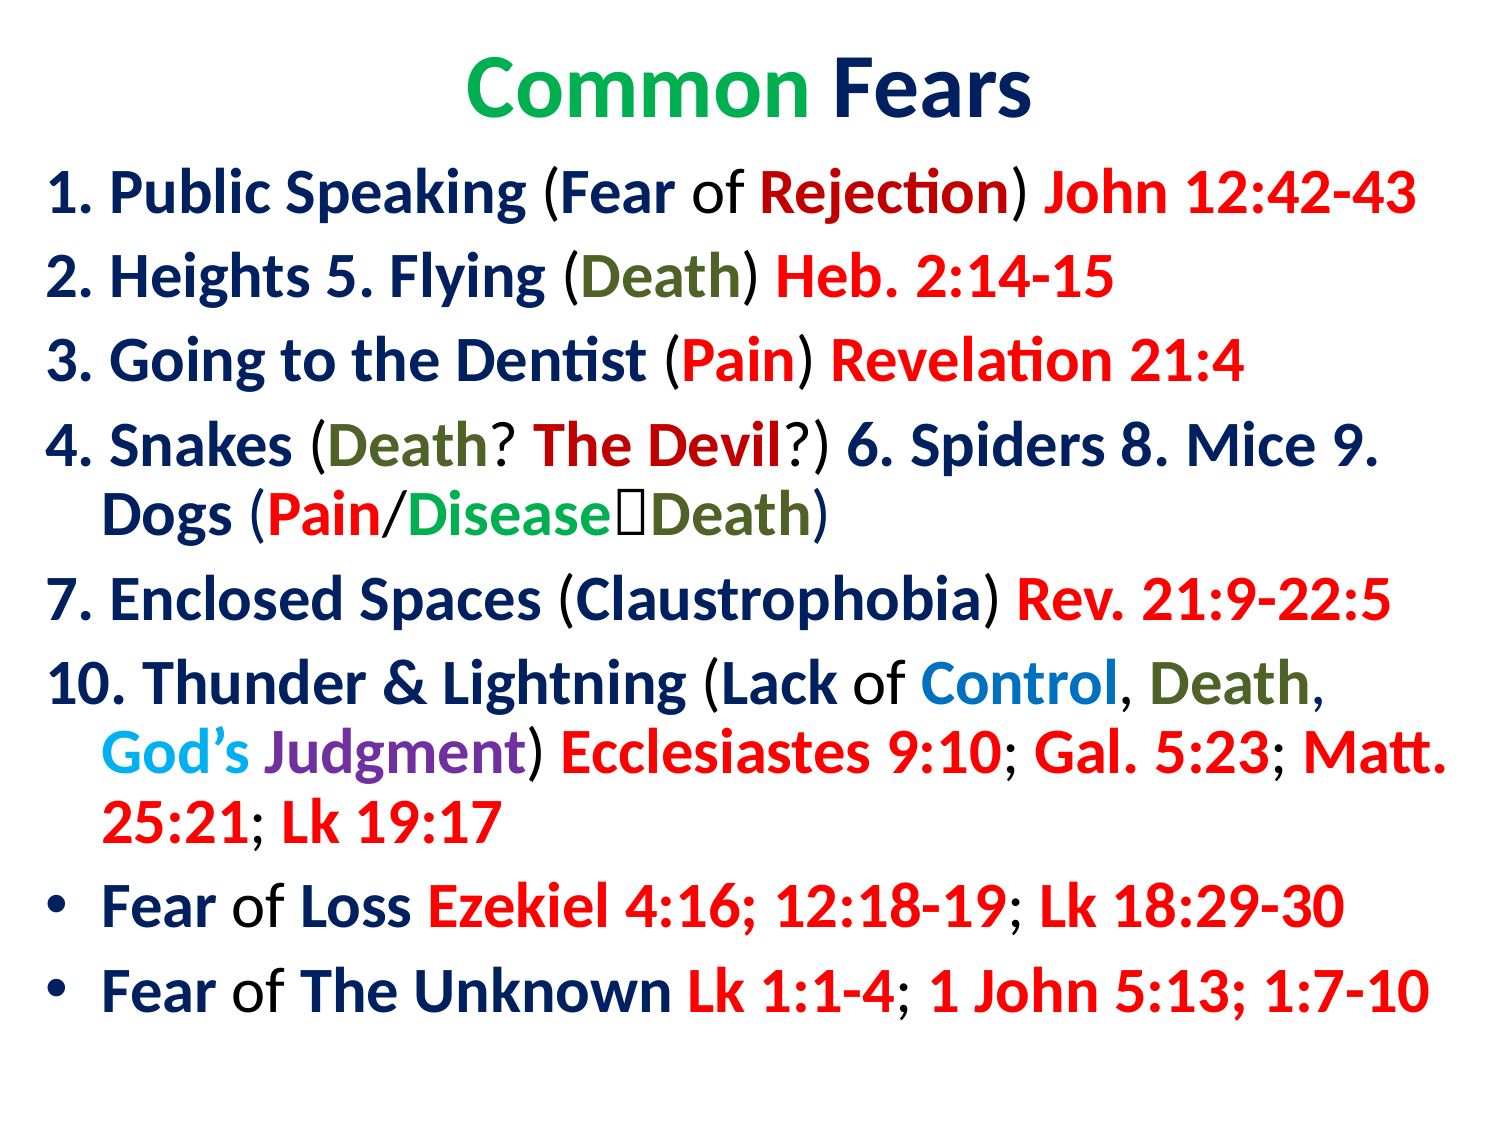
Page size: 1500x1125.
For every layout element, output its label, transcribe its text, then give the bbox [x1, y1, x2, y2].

title Common Fears [74, 0, 1426, 149]
list 1. Public Speaking (Fear of Rejection) John 12:42-43 2. Heights 5. Flying (Death) Heb. 2:14-15 3. Going to the Dentist (Pain) Revelation 21:4 4. Snakes (Death? The Devil?) 6. Spiders 8. Mice 9. Dogs (Pain/DiseaseDeath) 7. Enclosed Spaces (Claustrophobia) Rev. 21:9-22:5 10. Thunder & Lightning (Lack of Control, Death, God’s Judgment) Ecclesiastes 9:10; Gal. 5:23; Matt. 25:21; Lk 19:17 Fear of Loss Ezekiel 4:16; 12:18-19; Lk 18:29-30 Fear of The Unknown Lk 1:1-4; 1 John 5:13; 1:7-10 [36, 149, 1463, 1125]
